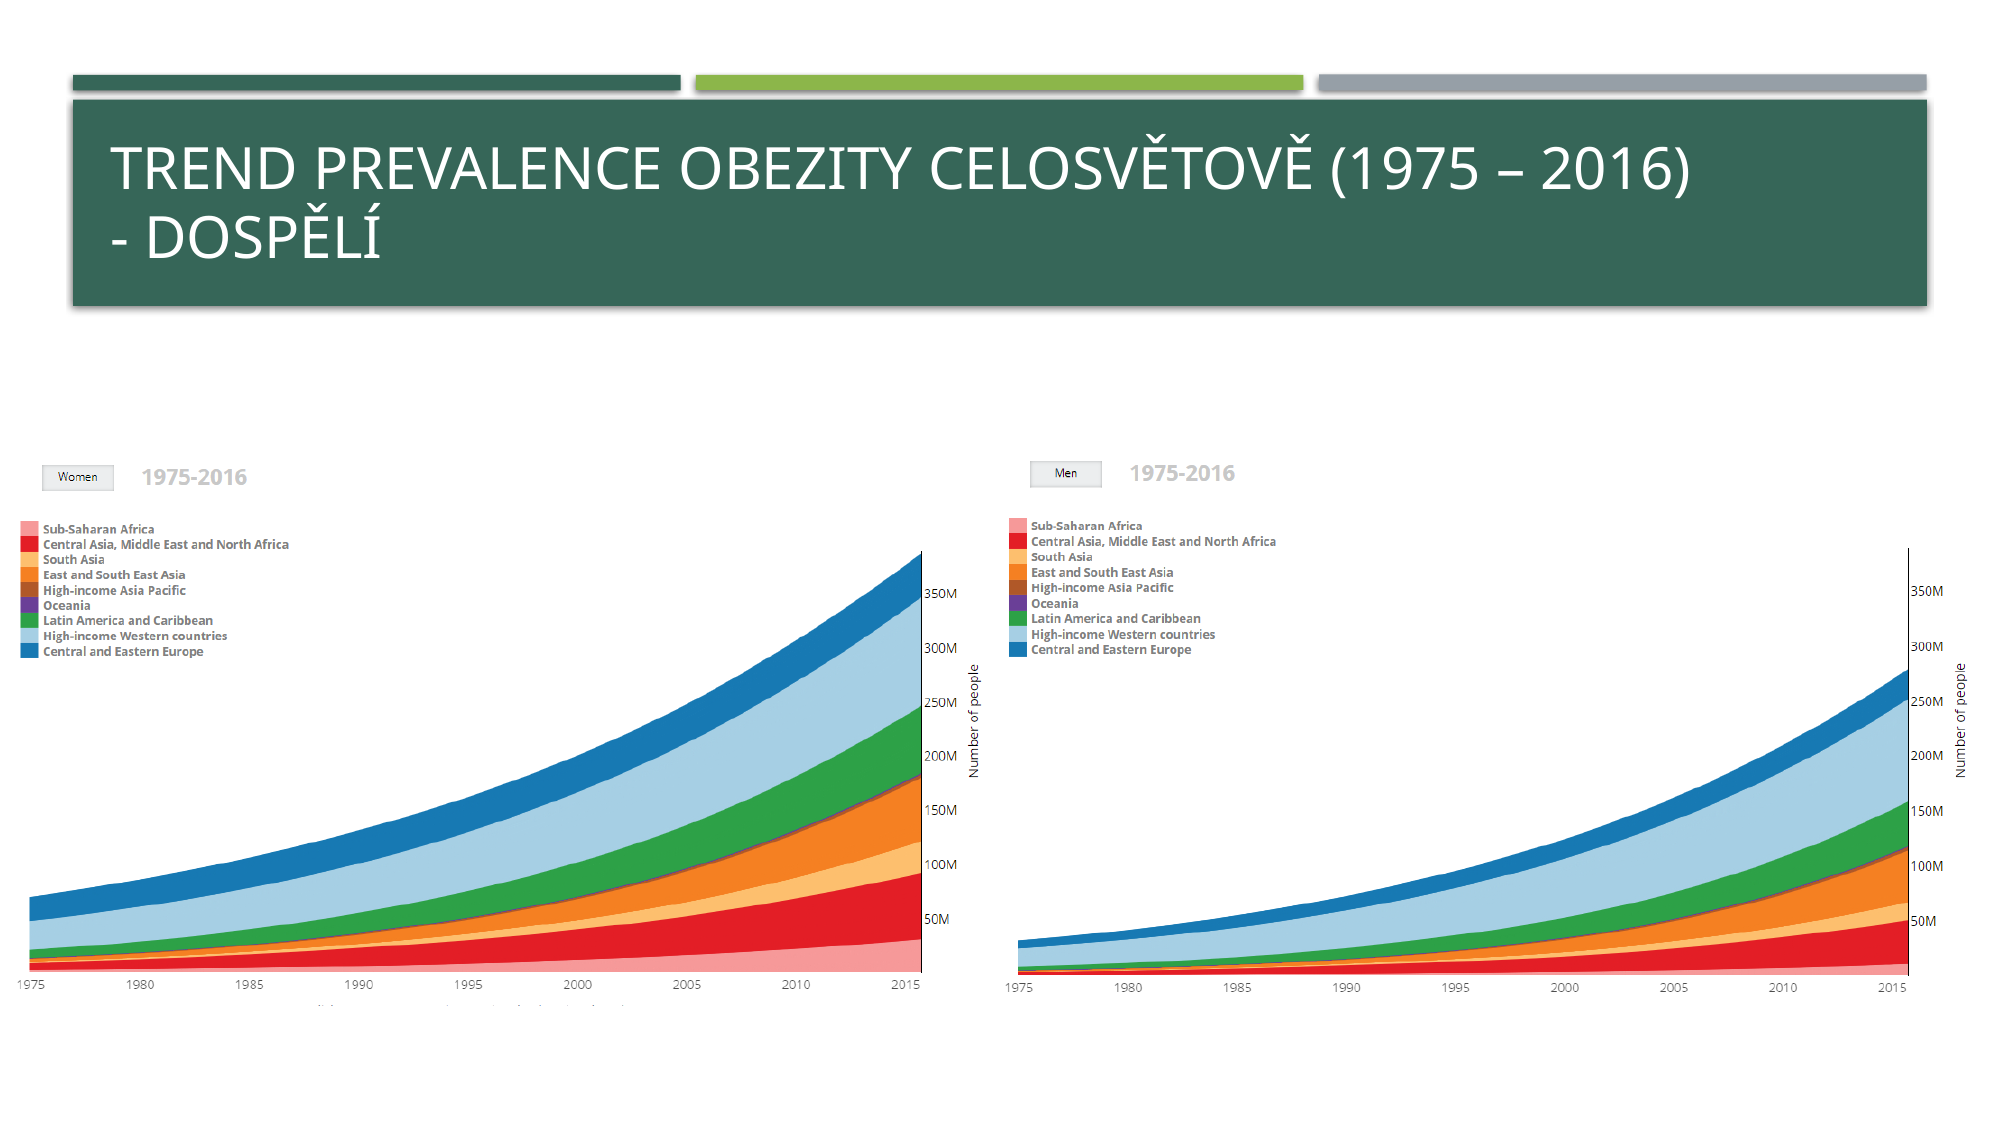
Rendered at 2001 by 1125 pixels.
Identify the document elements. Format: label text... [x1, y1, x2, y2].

picture [4, 452, 986, 1006]
picture [999, 453, 1980, 1008]
title trend Prevalence obezity celosvětově (1975 – 2016) - dospělí [95, 119, 1905, 282]
